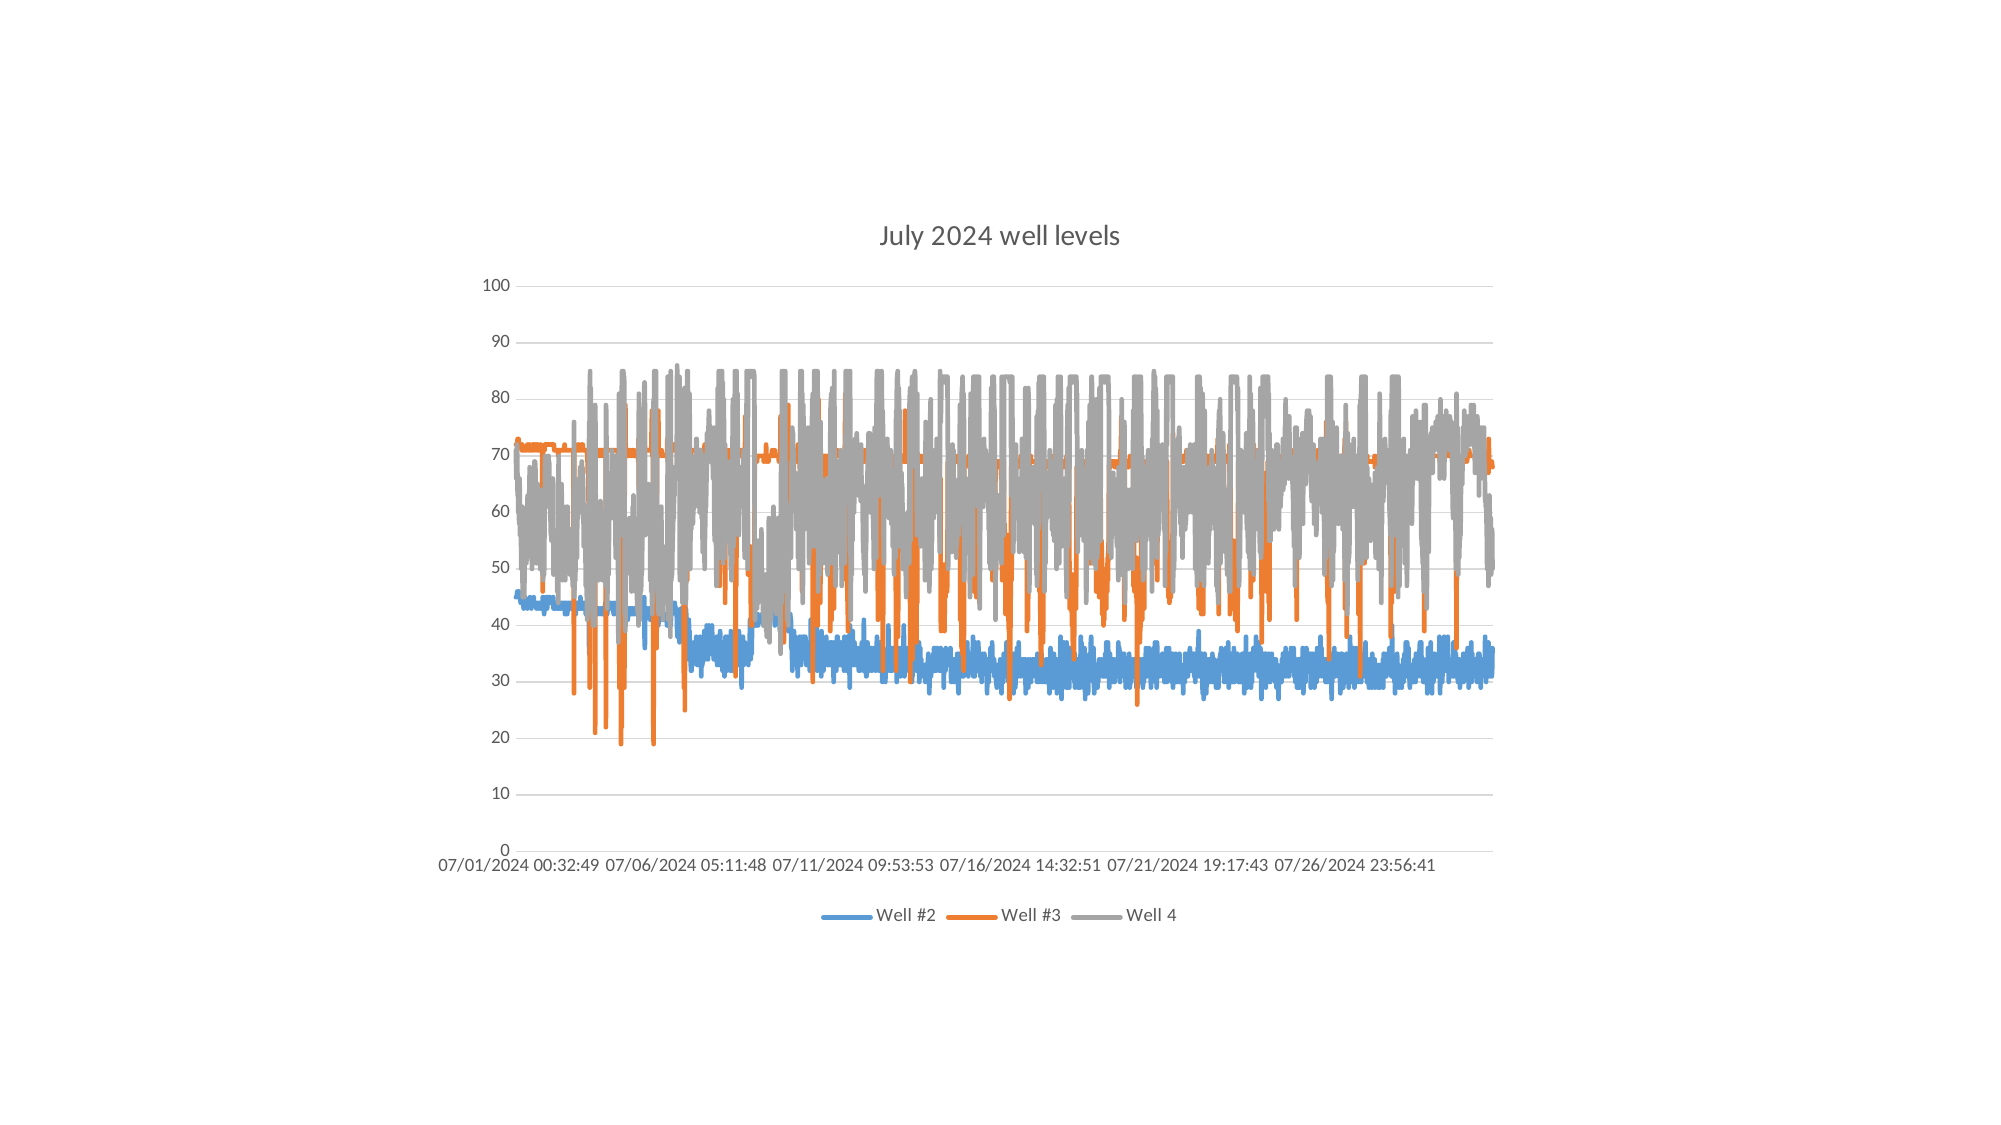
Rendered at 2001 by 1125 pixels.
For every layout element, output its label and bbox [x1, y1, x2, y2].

chart [410, 192, 1590, 933]
